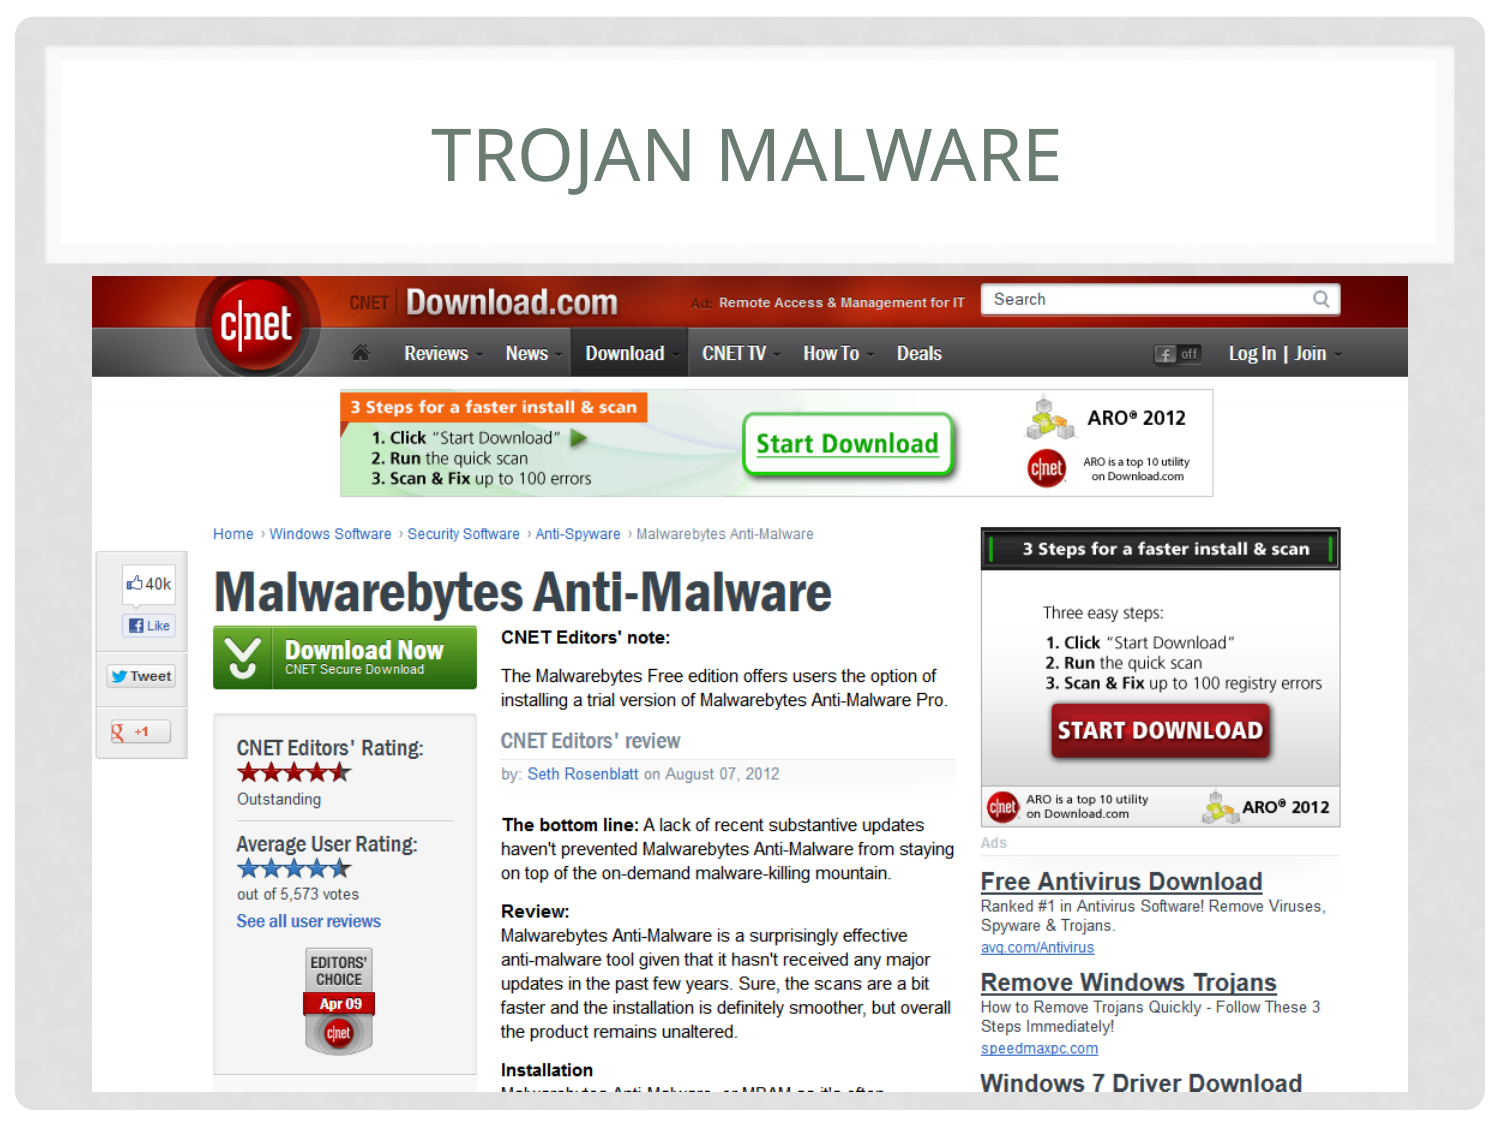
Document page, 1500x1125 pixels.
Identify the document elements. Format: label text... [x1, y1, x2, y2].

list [91, 276, 1409, 1092]
title Trojan malware [69, 66, 1425, 238]
